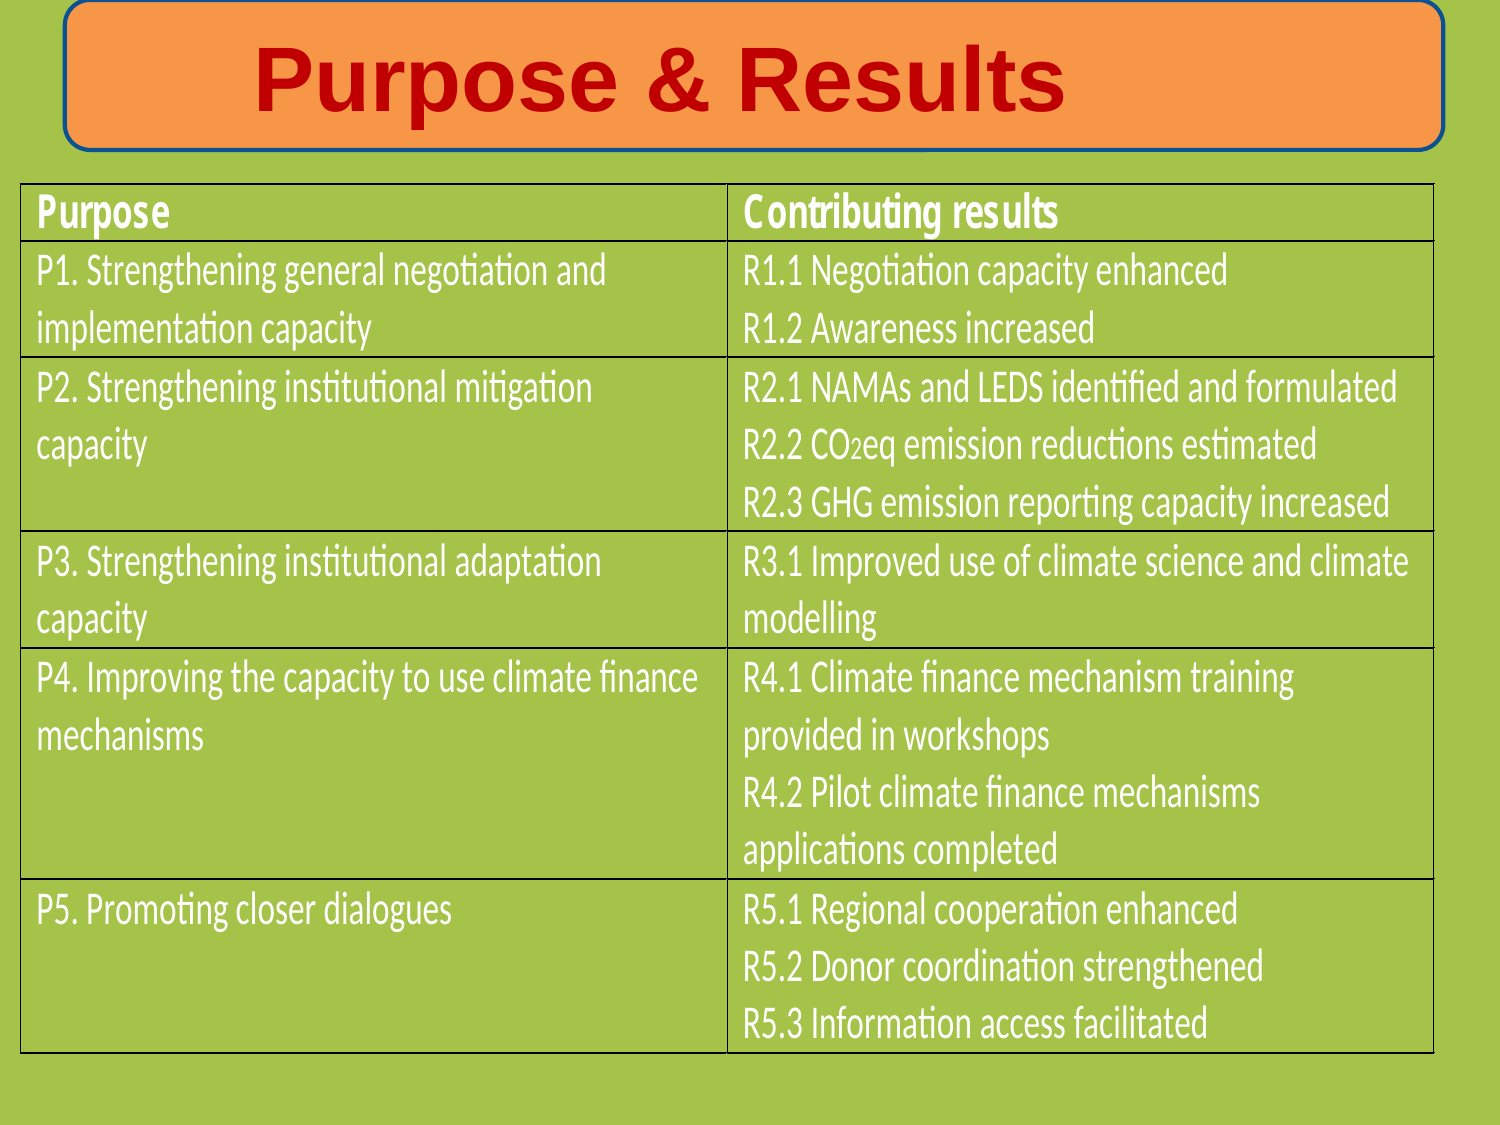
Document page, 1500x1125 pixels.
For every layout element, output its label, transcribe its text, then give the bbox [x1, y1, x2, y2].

text_box Purpose & Results [62, 0, 1446, 42]
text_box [0, 42, 1452, 1060]
